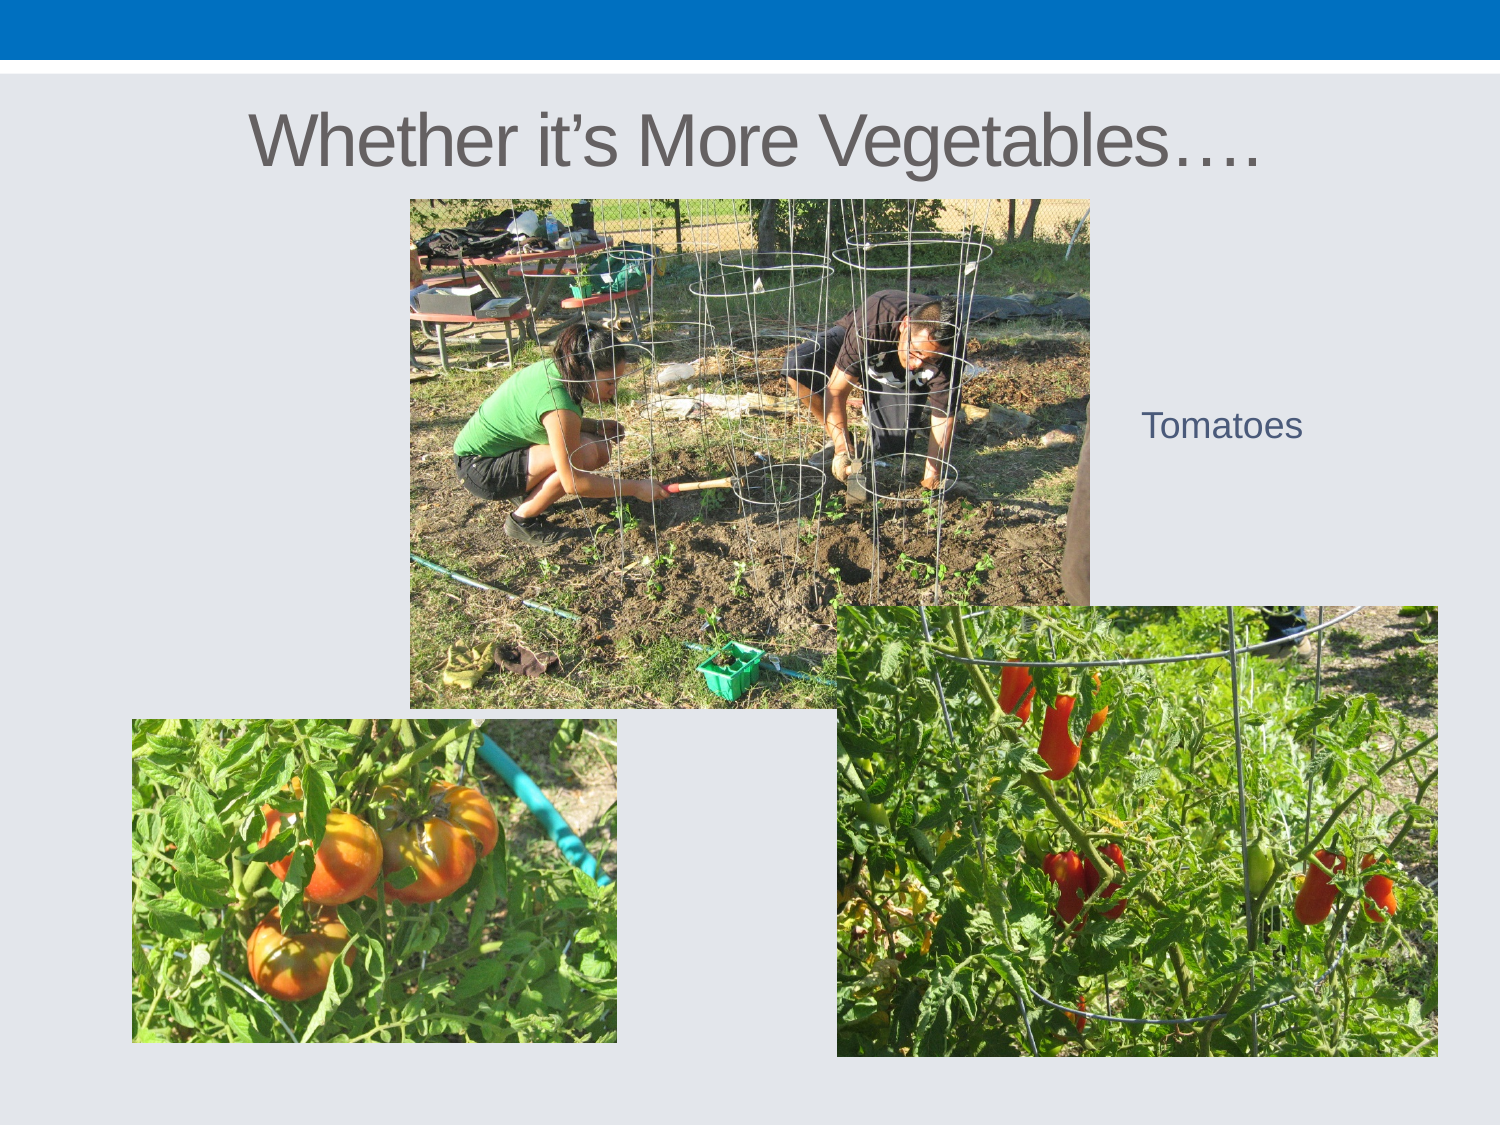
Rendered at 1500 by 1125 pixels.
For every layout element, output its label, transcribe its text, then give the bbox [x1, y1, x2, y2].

text_box Tomatoes [1126, 393, 1319, 454]
picture [132, 719, 617, 1043]
picture [410, 199, 1438, 1058]
text_box Whether it’s More Vegetables…. [233, 83, 1278, 189]
